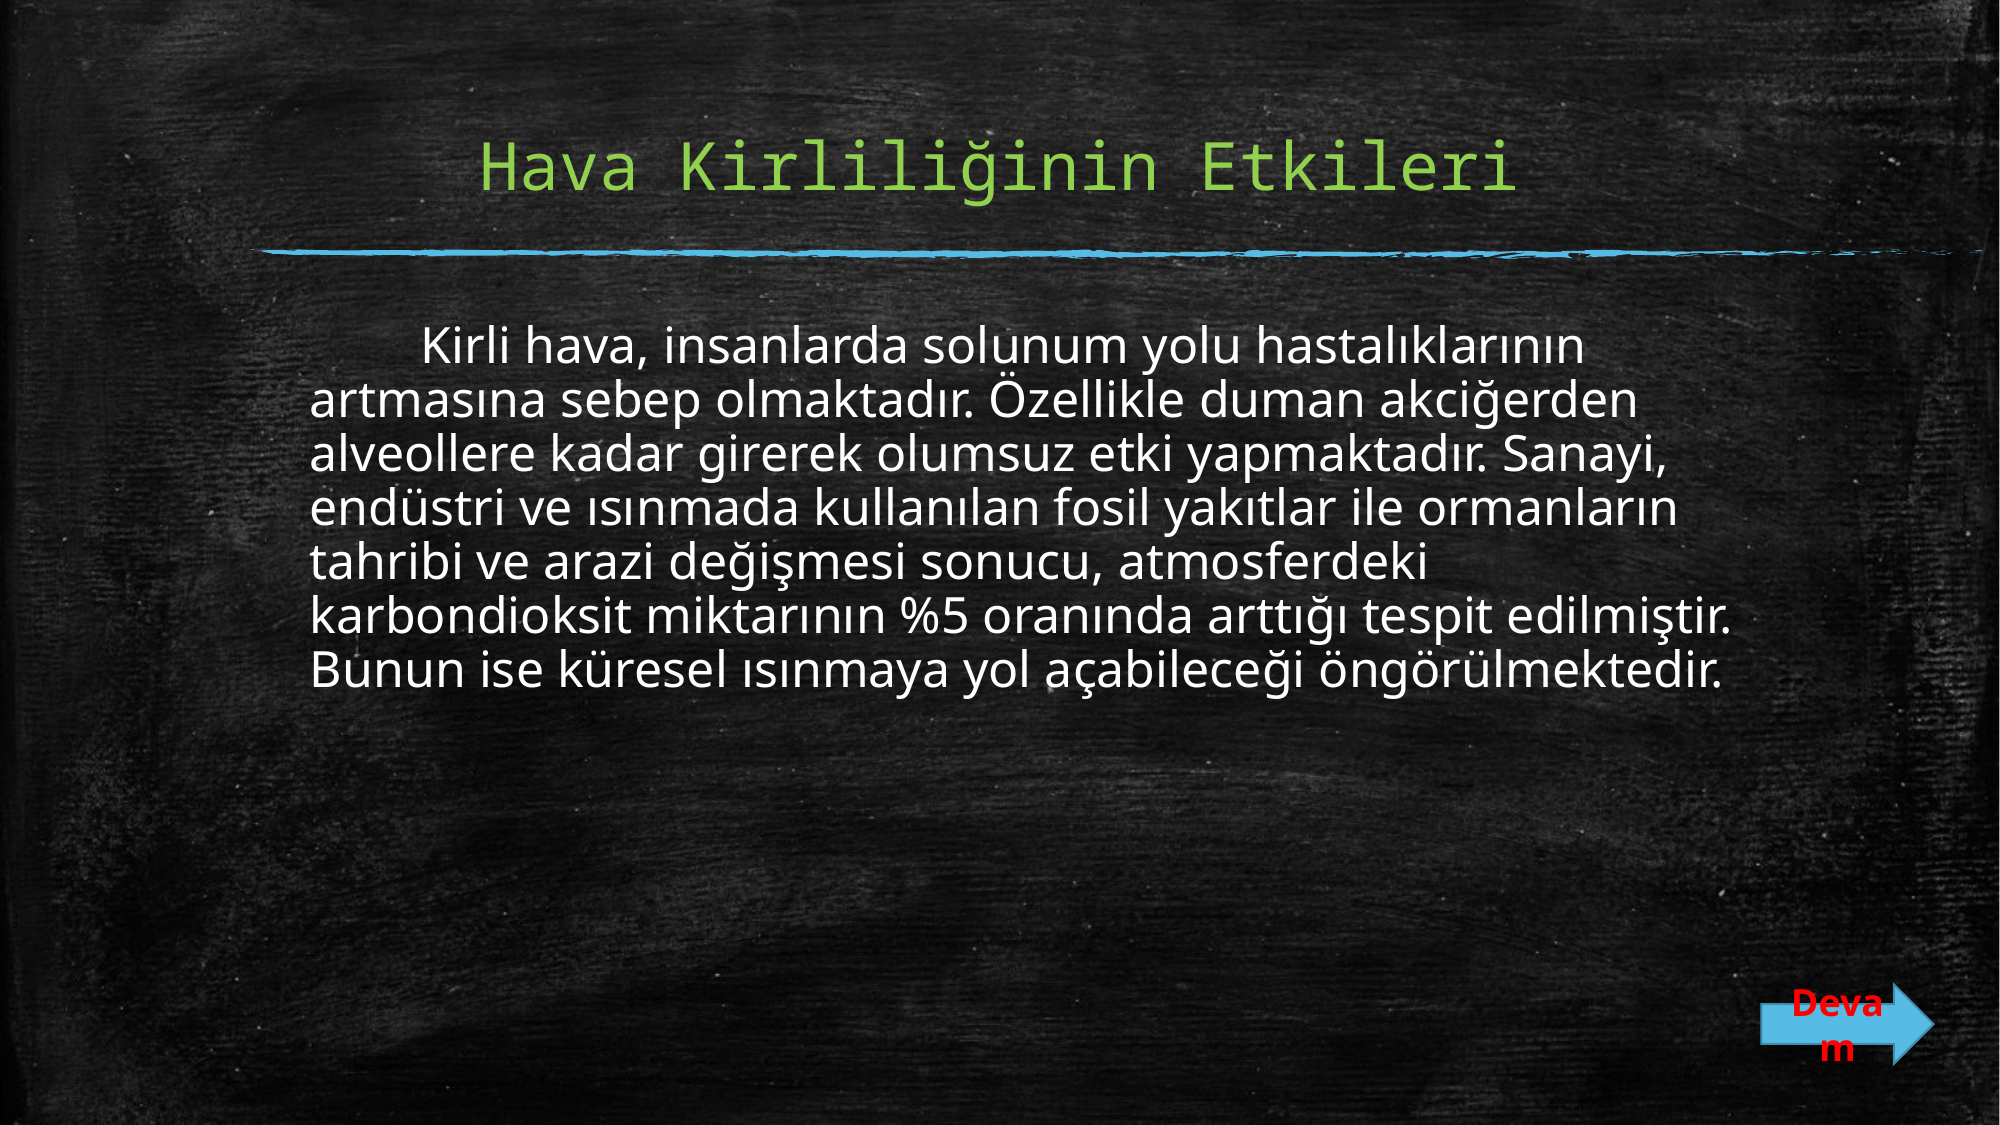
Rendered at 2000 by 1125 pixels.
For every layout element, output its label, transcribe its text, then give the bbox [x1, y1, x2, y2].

text_box Devam [1760, 981, 1936, 1067]
title Hava Kirliliğinin Etkileri [249, 45, 1750, 213]
list Kirli hava, insanlarda solunum yolu hastalıklarının artmasına sebep olmaktadır. Özellikle duman akciğerden alveollere kadar girerek olumsuz etki yapmaktadır. Sanayi, endüstri ve ısınmada kullanılan fosil yakıtlar ile ormanların tahribi ve arazi değişmesi sonucu, atmosferdeki karbondioksit miktarının %5 oranında arttığı tespit edilmiştir. Bunun ise küresel ısınmaya yol açabileceği öngörülmektedir. [249, 312, 1750, 1013]
